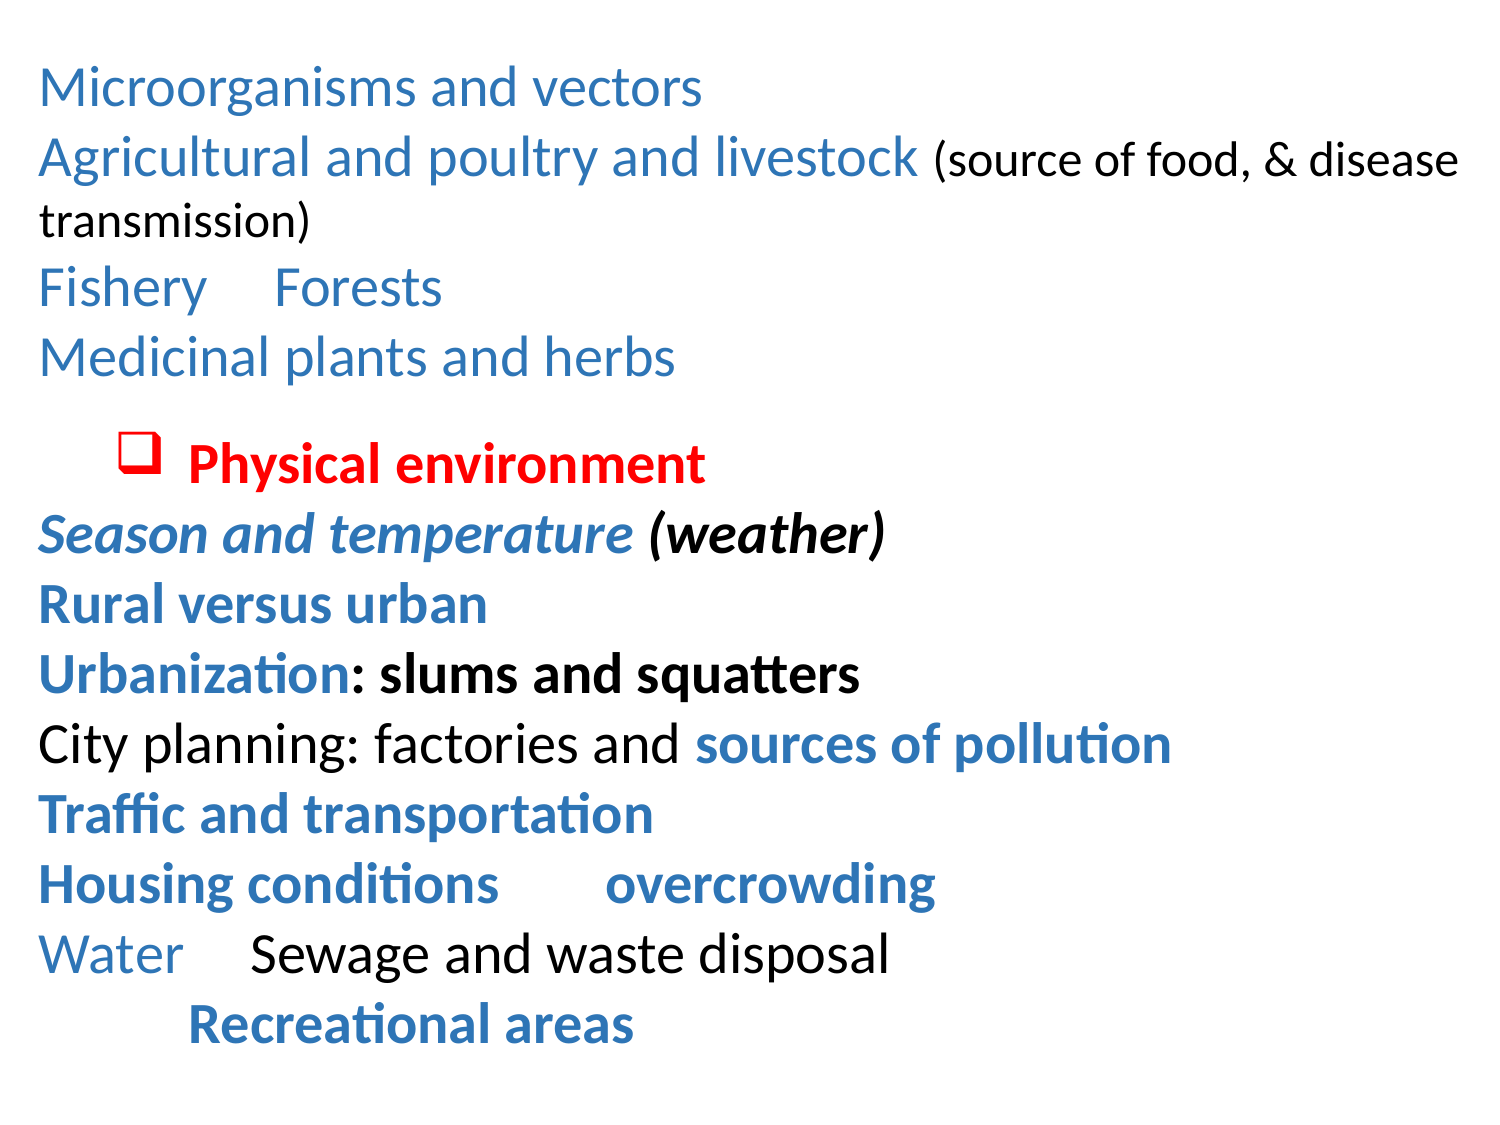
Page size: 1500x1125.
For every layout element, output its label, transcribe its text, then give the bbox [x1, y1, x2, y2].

text_box Microorganisms and vectors Agricultural and poultry and livestock (source of food, & disease transmission) Fishery Forests Medicinal plants and herbs Physical environment Season and temperature (weather) Rural versus urban Urbanization: slums and squatters City planning: factories and sources of pollution Traffic and transportation Housing conditions overcrowding Water Sewage and waste disposal Recreational areas [24, 40, 1481, 1100]
